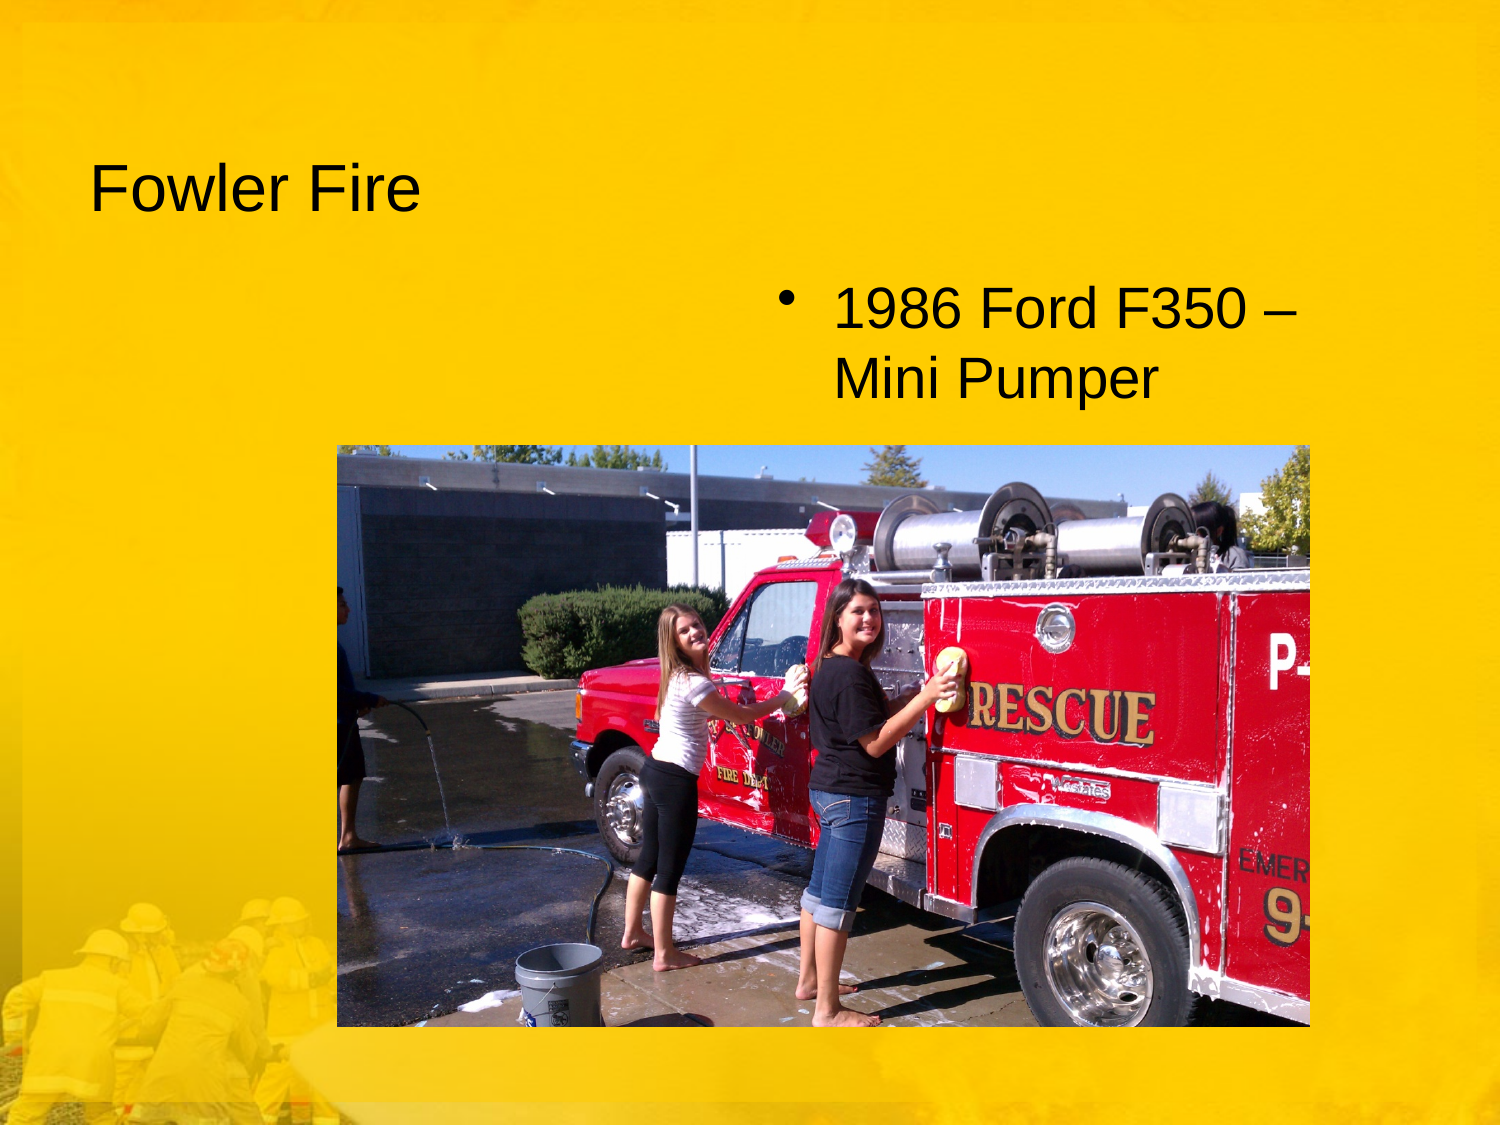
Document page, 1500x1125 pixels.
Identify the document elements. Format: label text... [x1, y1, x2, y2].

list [337, 445, 1310, 1027]
list 1986 Ford F350 – Mini Pumper [761, 262, 1425, 1006]
picture [0, 0, 1500, 1125]
title Fowler Fire [74, 44, 1425, 233]
